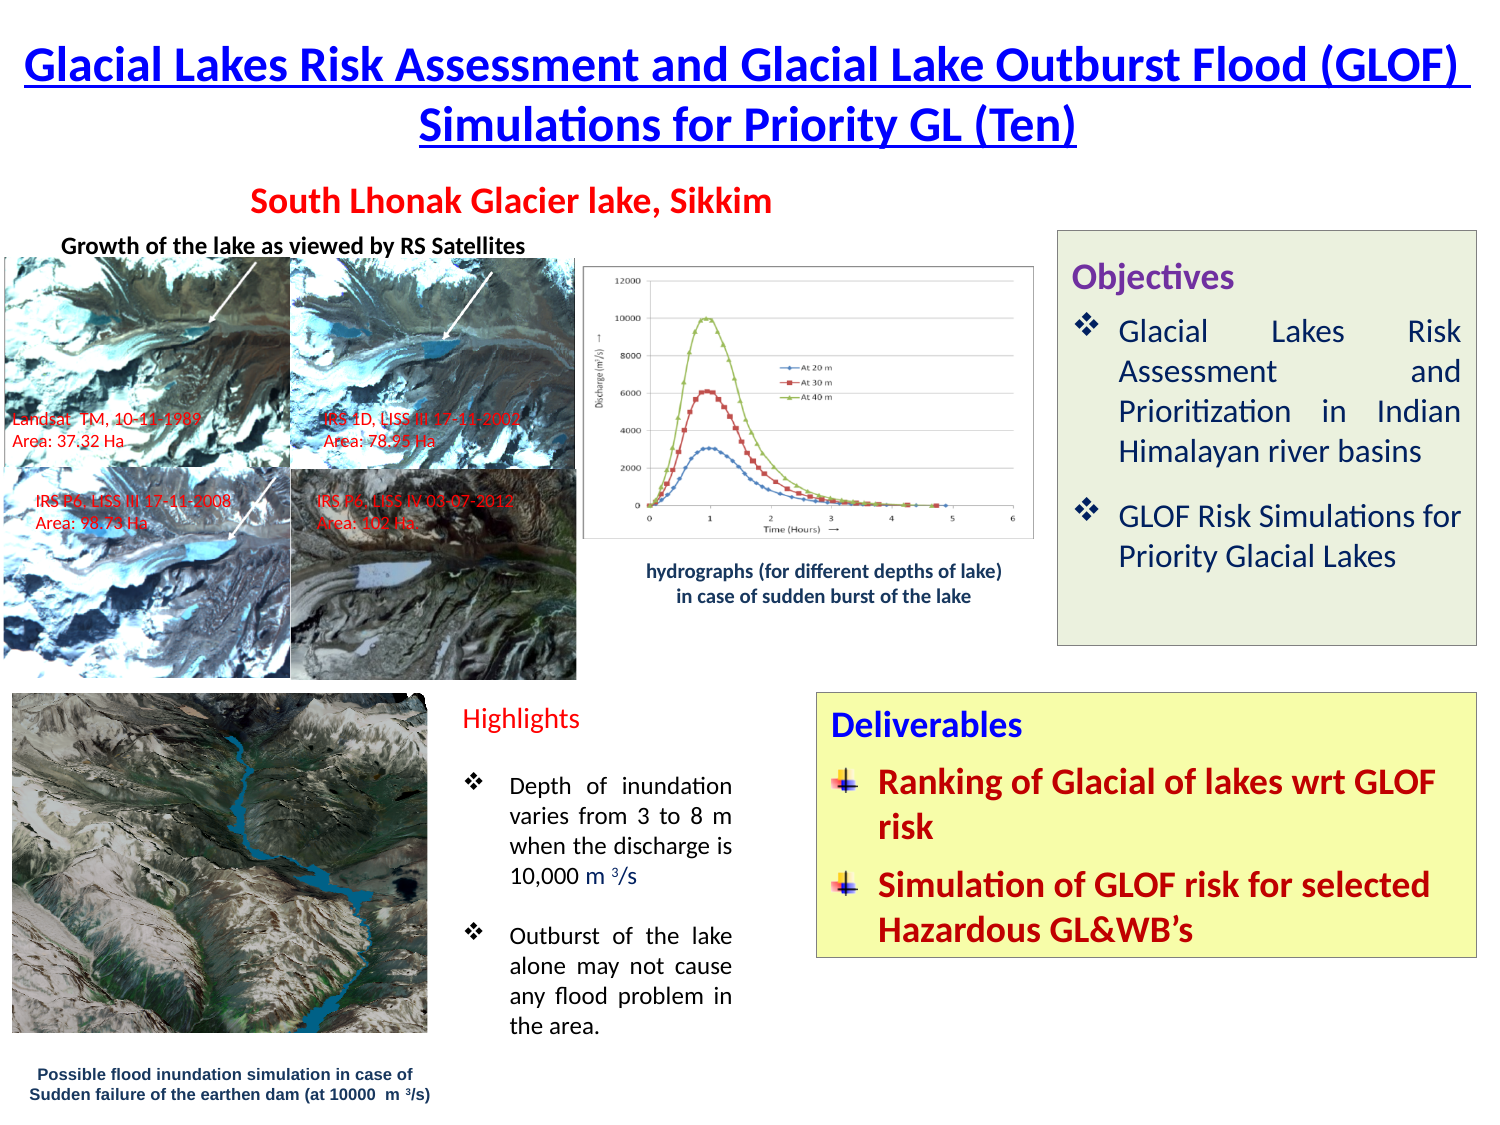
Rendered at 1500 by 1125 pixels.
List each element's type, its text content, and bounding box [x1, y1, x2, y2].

picture [11, 692, 428, 1034]
picture [582, 266, 1034, 540]
text_box Deliverables Ranking of Glacial of lakes wrt GLOF risk Simulation of GLOF risk for selected Hazardous GL&WB’s [816, 692, 1477, 958]
text_box Highlights Depth of inundation varies from 3 to 8 m when the discharge is 10,000 m 3/s Outburst of the lake alone may not cause any flood problem in the area. [447, 692, 748, 1047]
text_box Objectives Glacial Lakes Risk Assessment and Prioritization in Indian Himalayan river basins GLOF Risk Simulations for Priority Glacial Lakes [1057, 230, 1477, 646]
text_box South Lhonak Glacier lake, Sikkim [204, 168, 827, 229]
picture [0, 256, 577, 680]
text_box Glacial Lakes Risk Assessment and Glacial Lake Outburst Flood (GLOF) Simulations for Priority GL (Ten) [9, 24, 1487, 159]
picture [831, 766, 858, 793]
text_box hydrographs (for different depths of lake) in case of sudden burst of the lake [626, 550, 1027, 616]
text_box Possible flood inundation simulation in case of Sudden failure of the earthen dam (at 10000 m 3/s) [14, 1056, 446, 1112]
text_box Growth of the lake as viewed by RS Satellites [46, 221, 547, 256]
picture [831, 869, 858, 896]
